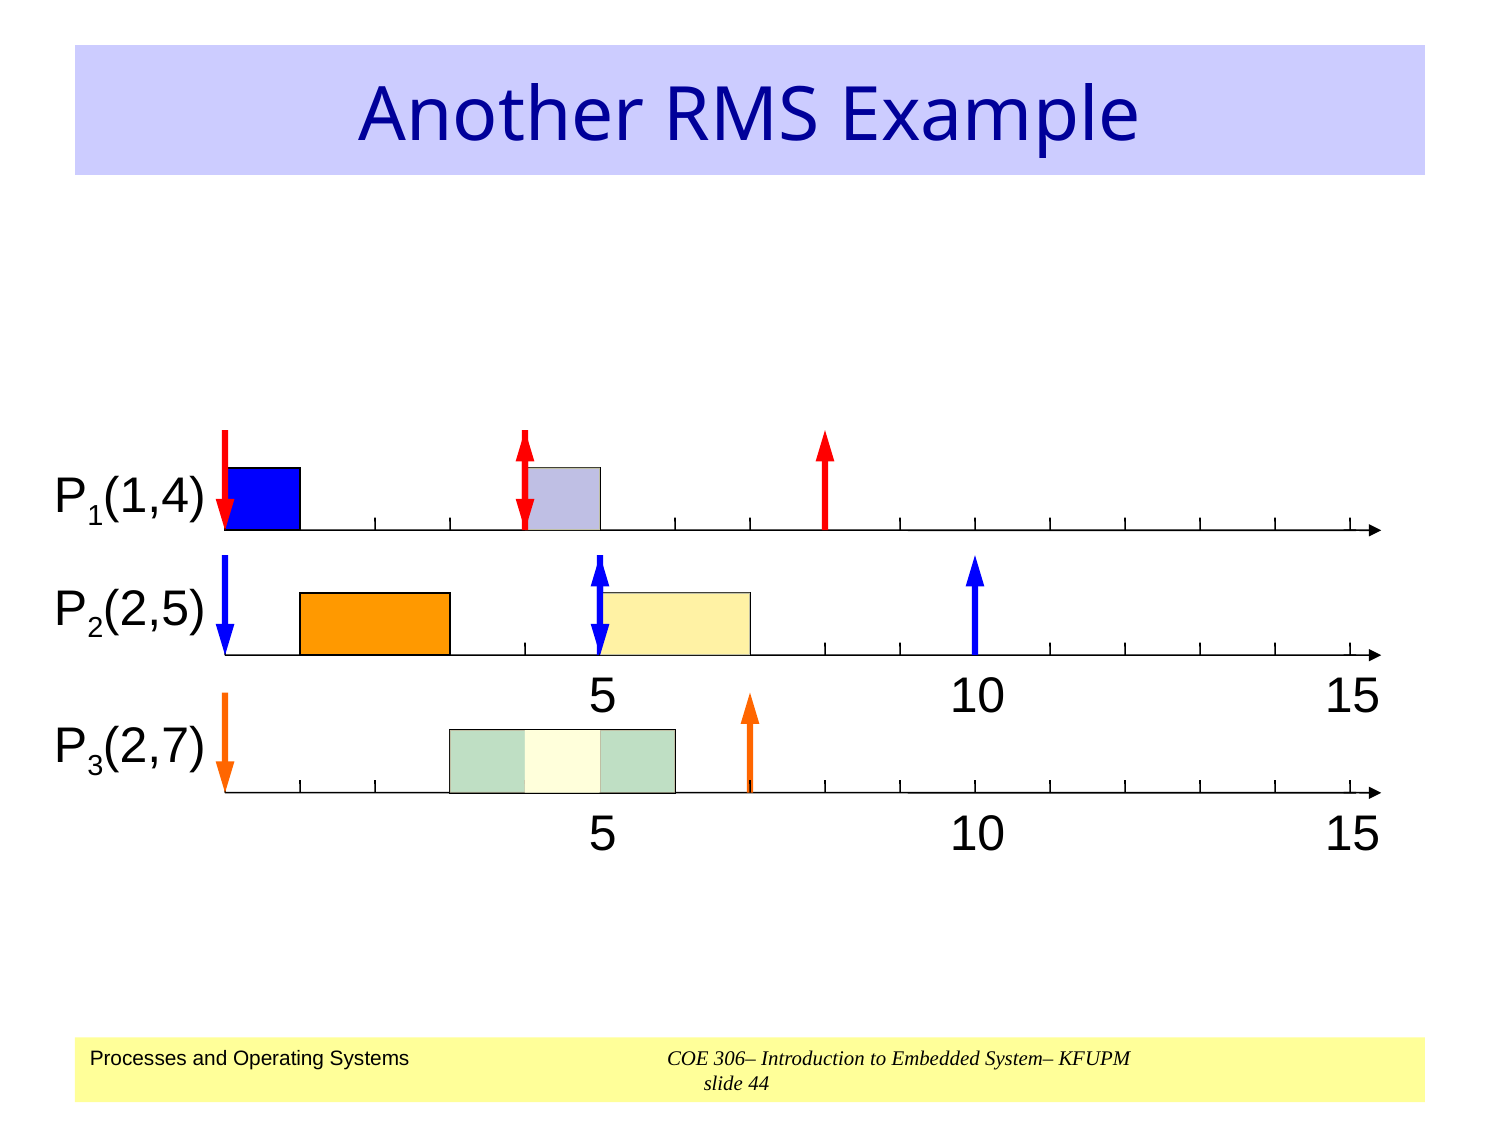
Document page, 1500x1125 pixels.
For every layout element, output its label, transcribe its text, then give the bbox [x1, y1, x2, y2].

text_box [226, 467, 300, 531]
text_box [218, 692, 232, 793]
text_box [518, 430, 532, 531]
text_box P3 [38, 705, 119, 789]
text_box [518, 433, 524, 451]
text_box [449, 730, 524, 793]
text_box [218, 430, 232, 531]
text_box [574, 655, 1393, 868]
text_box P1 [38, 455, 119, 539]
text_box [1343, 524, 1382, 537]
text_box (2,7) [119, 705, 222, 781]
text_box [968, 555, 982, 655]
text_box [818, 430, 832, 531]
text_box (1,4) [119, 455, 222, 531]
text_box [524, 730, 574, 793]
text_box [601, 558, 607, 576]
text_box [526, 433, 532, 451]
text_box [526, 467, 600, 531]
title Another RMS Example [75, 45, 1425, 175]
text_box [601, 592, 750, 655]
text_box (2,5) [119, 567, 222, 643]
text_box [593, 555, 607, 655]
text_box [593, 558, 599, 576]
text_box [299, 592, 450, 656]
text_box P2 [38, 567, 119, 651]
text_box [1368, 649, 1381, 655]
text_box [218, 555, 232, 656]
